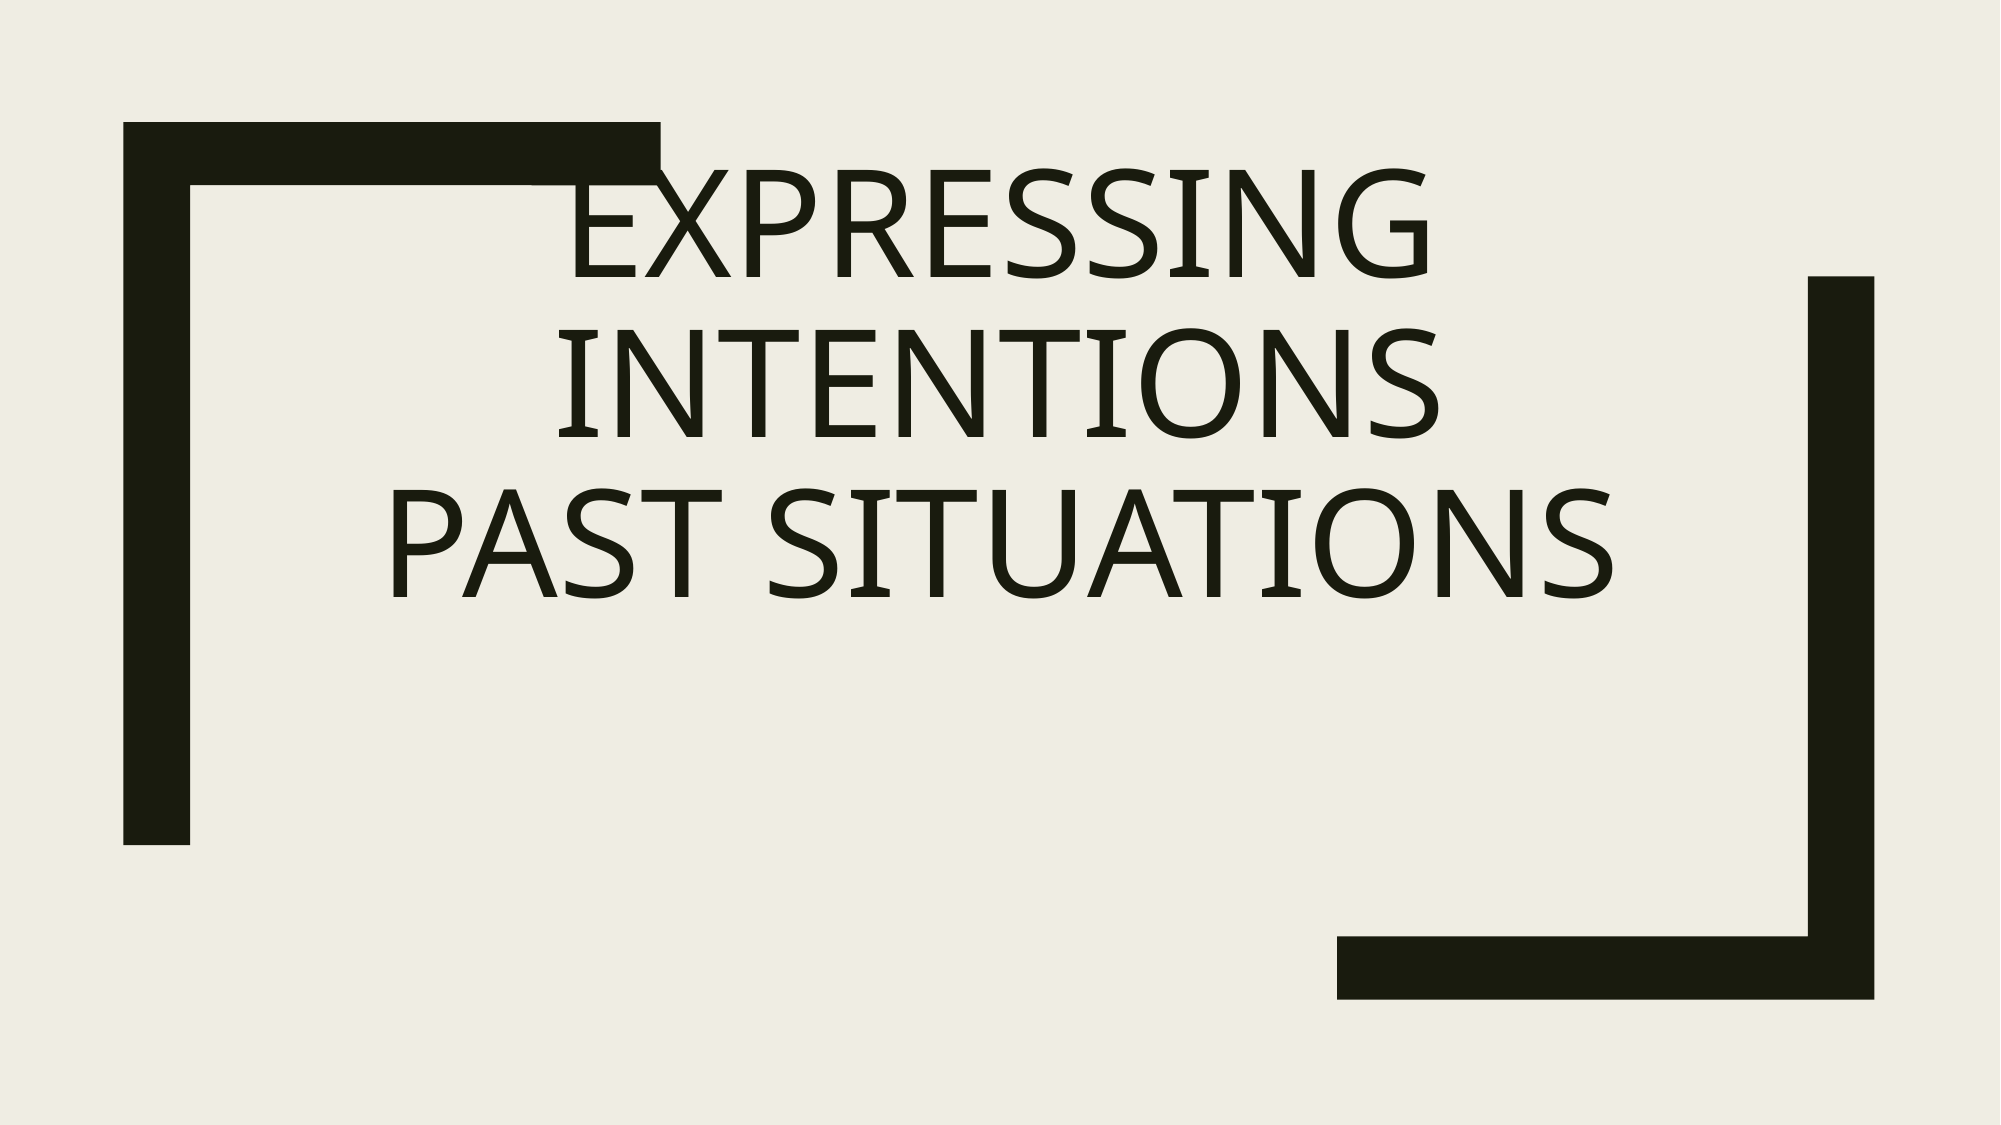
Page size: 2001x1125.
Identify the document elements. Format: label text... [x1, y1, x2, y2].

title Expressing intentions Past situations [314, 293, 1686, 638]
